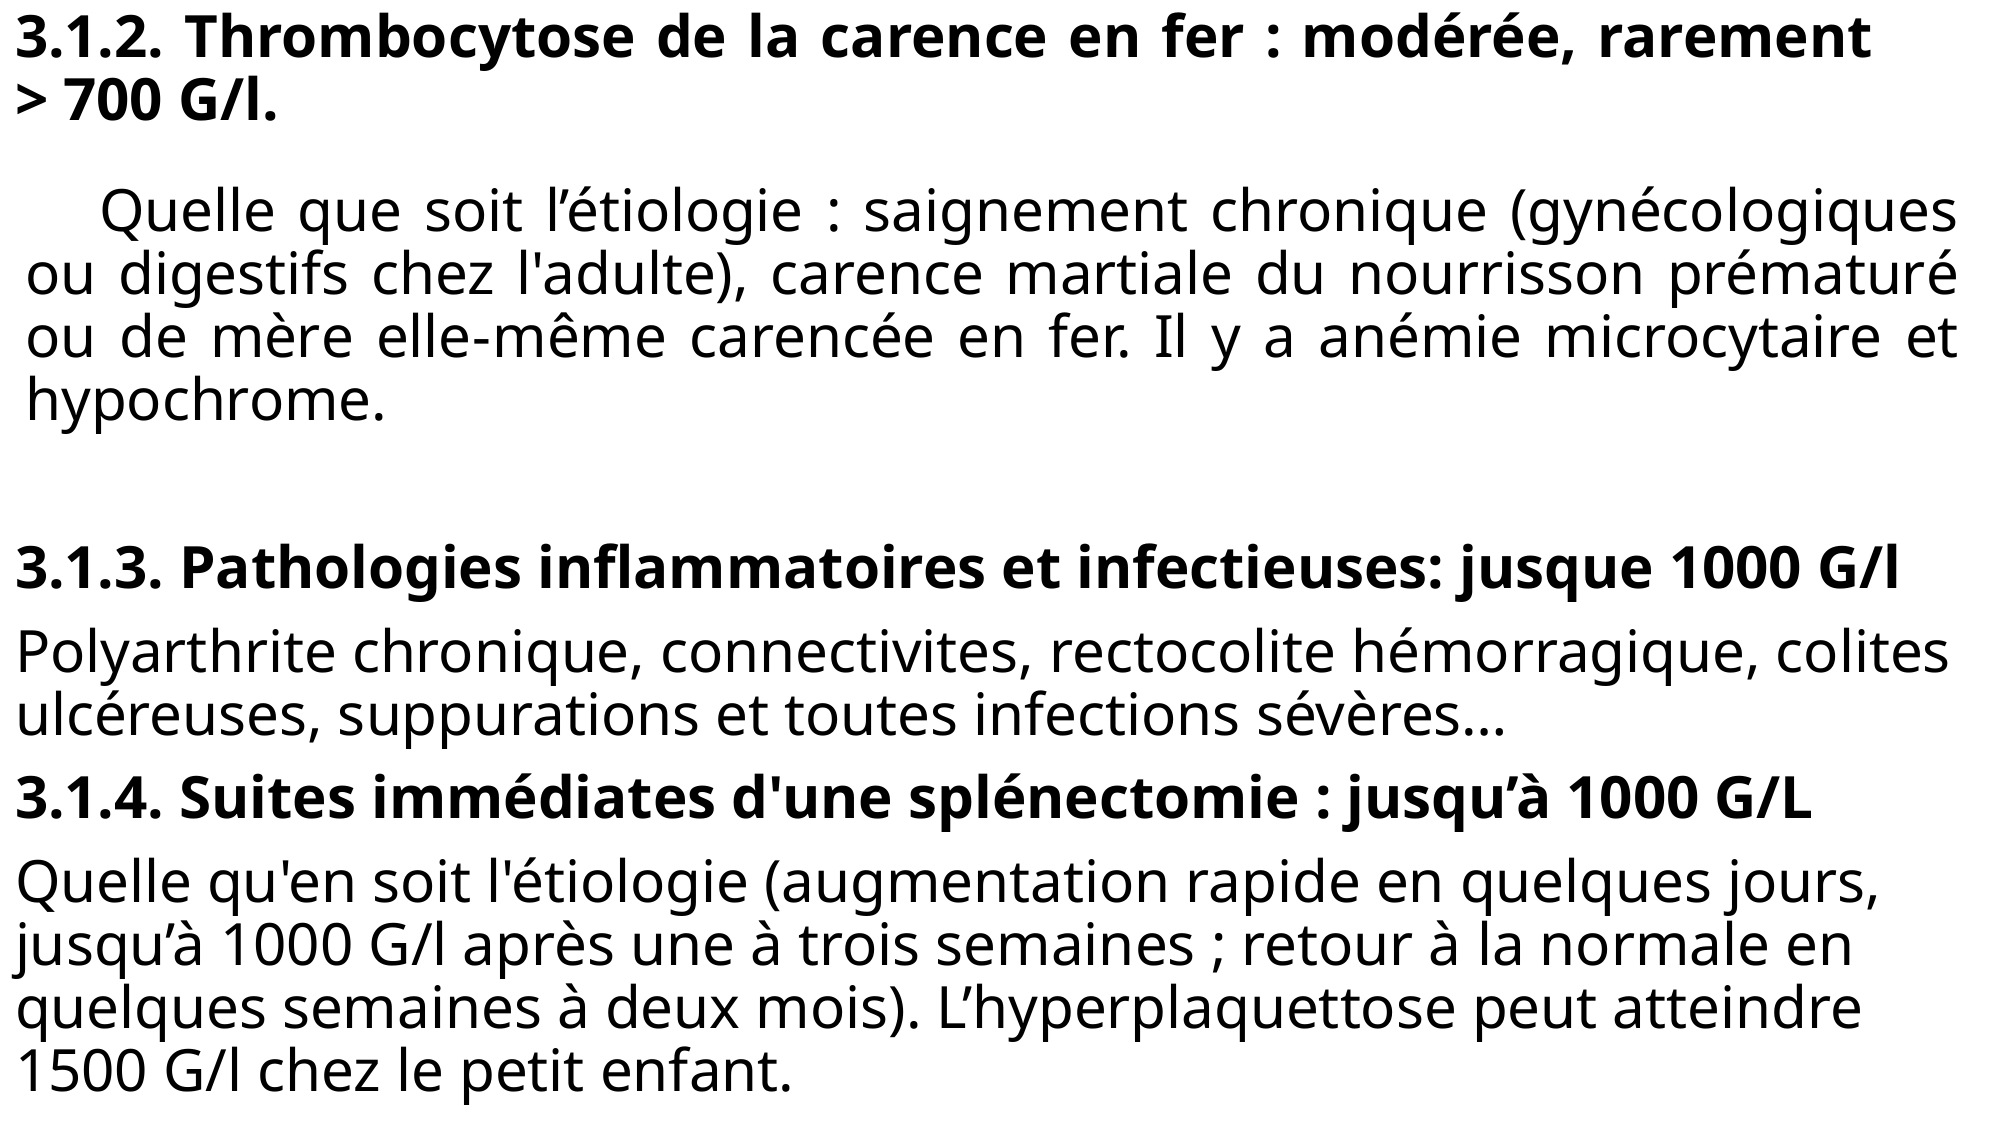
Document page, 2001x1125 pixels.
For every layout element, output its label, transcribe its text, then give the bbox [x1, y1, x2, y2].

subtitle 3.1.2. Thrombocytose de la carence en fer : modérée, rarement > 700 G/l. Quelle que soit l’étiologie : saignement chronique (gynécologiques ou digestifs chez l'adulte), carence martiale du nourrisson prématuré ou de mère elle-même carencée en fer. Il y a anémie microcytaire et hypochrome. 3.1.3. Pathologies inflammatoires et infectieuses: jusque 1000 G/l Polyarthrite chronique, connectivites, rectocolite hémorragique, colites ulcéreuses, suppurations et toutes infections sévères… 3.1.4. Suites immédiates d'une splénectomie : jusqu’à 1000 G/L Quelle qu'en soit l'étiologie (augmentation rapide en quelques jours, jusqu’à 1000 G/l après une à trois semaines ; retour à la normale en quelques semaines à deux mois). L’hyperplaquettose peut atteindre 1500 G/l chez le petit enfant. [0, 0, 2000, 1125]
